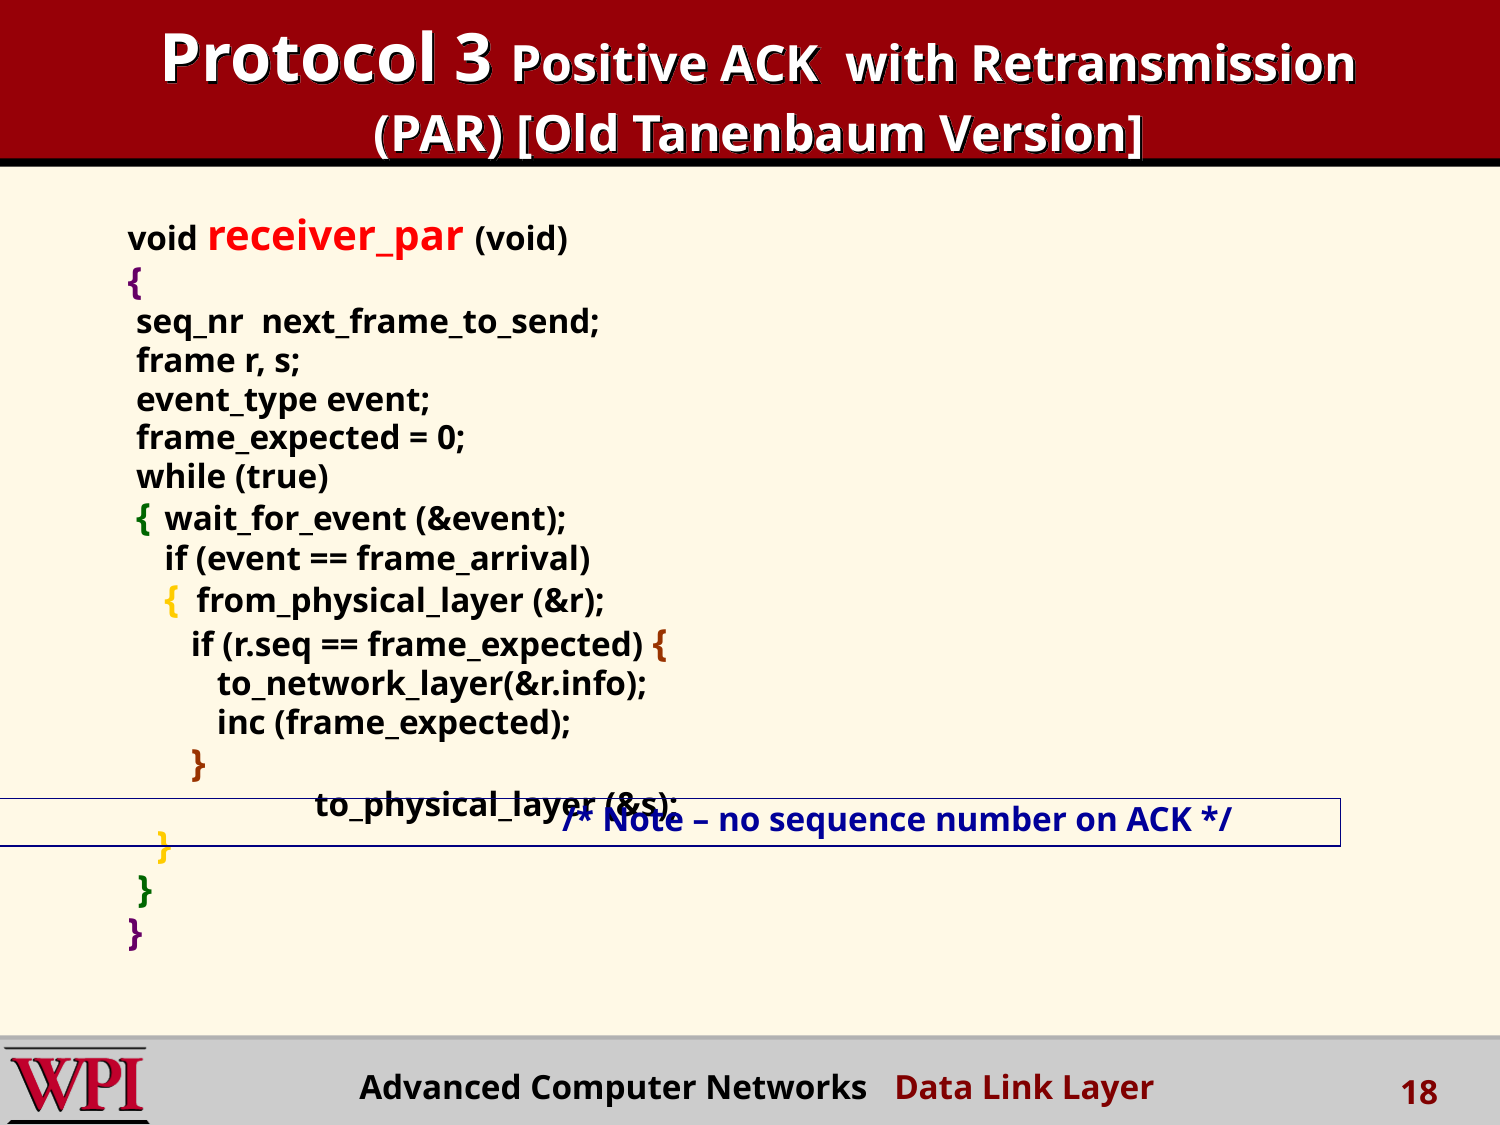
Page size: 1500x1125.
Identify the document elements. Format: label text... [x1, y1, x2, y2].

title Protocol 3 Positive ACK with Retransmission (PAR) [Old Tanenbaum Version] [88, 6, 1429, 162]
picture [0, 1040, 1500, 1125]
slide_number 18 [1344, 1063, 1495, 1102]
text_box /* Note – no sequence number on ACK */ [0, 798, 1341, 846]
picture [0, 0, 1500, 158]
list void receiver_par (void) { seq_nr next_frame_to_send; frame r, s; event_type event; frame_expected = 0; while (true) { wait_for_event (&event); if (event == frame_arrival) { from_physical_layer (&r); if (r.seq == frame_expected) { to_network_layer(&r.info); inc (frame_expected); } to_physical_layer (&s); } } } [112, 210, 1388, 1024]
picture [0, 167, 1500, 1035]
footer Advanced Computer Networks Data Link Layer [210, 1058, 1304, 1107]
